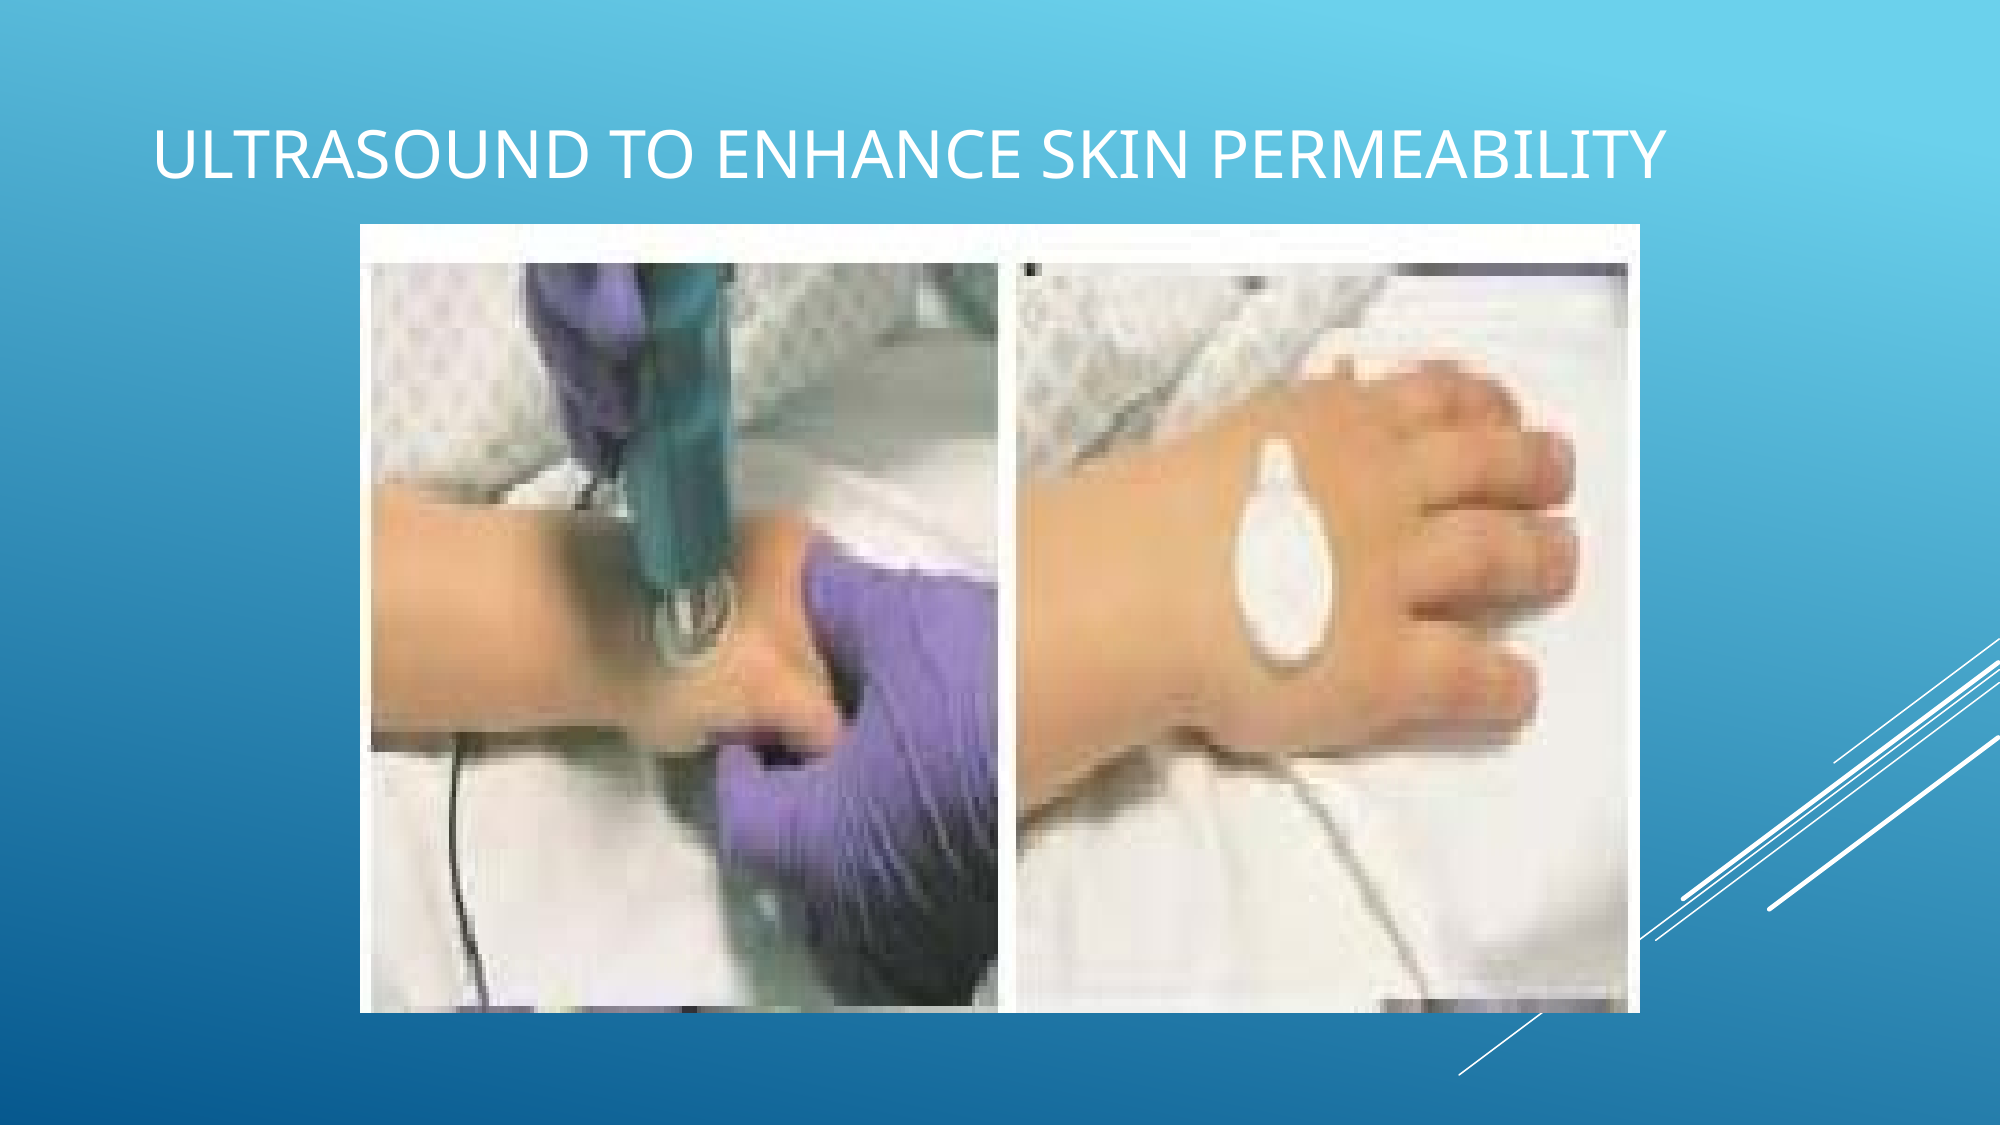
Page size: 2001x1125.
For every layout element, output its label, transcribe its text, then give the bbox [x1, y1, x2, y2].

picture [360, 224, 1640, 1013]
title Ultrasound to Enhance Skin Permeability [82, 56, 1734, 247]
